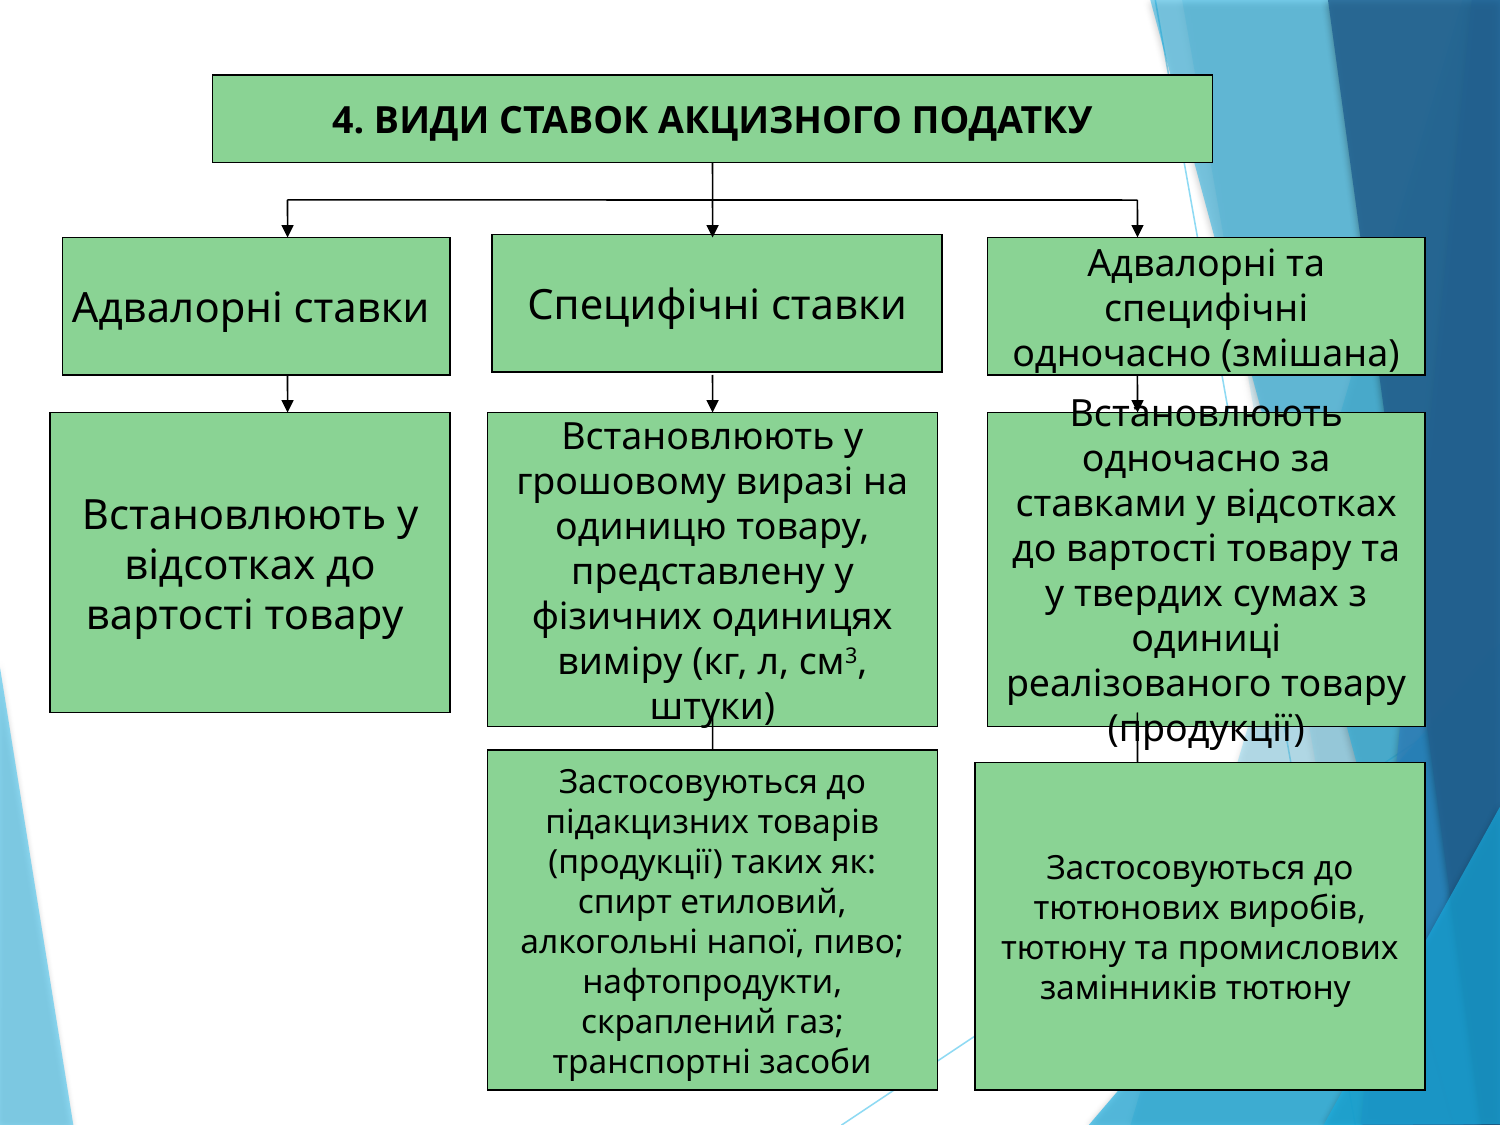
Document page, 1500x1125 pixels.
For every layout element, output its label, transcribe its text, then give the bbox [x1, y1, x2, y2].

text_box [706, 374, 719, 413]
text_box Адвалорні ставки [62, 237, 450, 375]
text_box Встановлюють у відсотках до вартості товару [50, 412, 450, 713]
text_box Встановлюють одночасно за ставками у відсотках до вартості товару та у твердих сумах з одиниці реалізованого товару (продукції) [987, 412, 1425, 727]
text_box [706, 199, 719, 238]
text_box Застосовуються до тютюнових виробів, тютюну та промислових замінників тютюну [974, 762, 1425, 1090]
text_box Адвалорні та специфічні одночасно (змішана) [987, 237, 1425, 375]
text_box [281, 374, 294, 413]
text_box Застосовуються до підакцизних товарів (продукції) таких як: спирт етиловий, алкогольні напої, пиво; нафтопродукти, скраплений газ; транспортні засоби [487, 750, 938, 1090]
text_box [1131, 199, 1144, 238]
text_box [1131, 374, 1144, 413]
text_box Встановлюють у грошовому виразі на одиницю товару, представлену у фізичних одиницях виміру (кг, л, см3, штуки) [487, 412, 938, 727]
text_box [281, 199, 294, 238]
text_box Специфічні ставки [492, 234, 943, 372]
text_box 4. ВИДИ СТАВОК АКЦИЗНОГО ПОДАТКУ [212, 74, 1213, 163]
